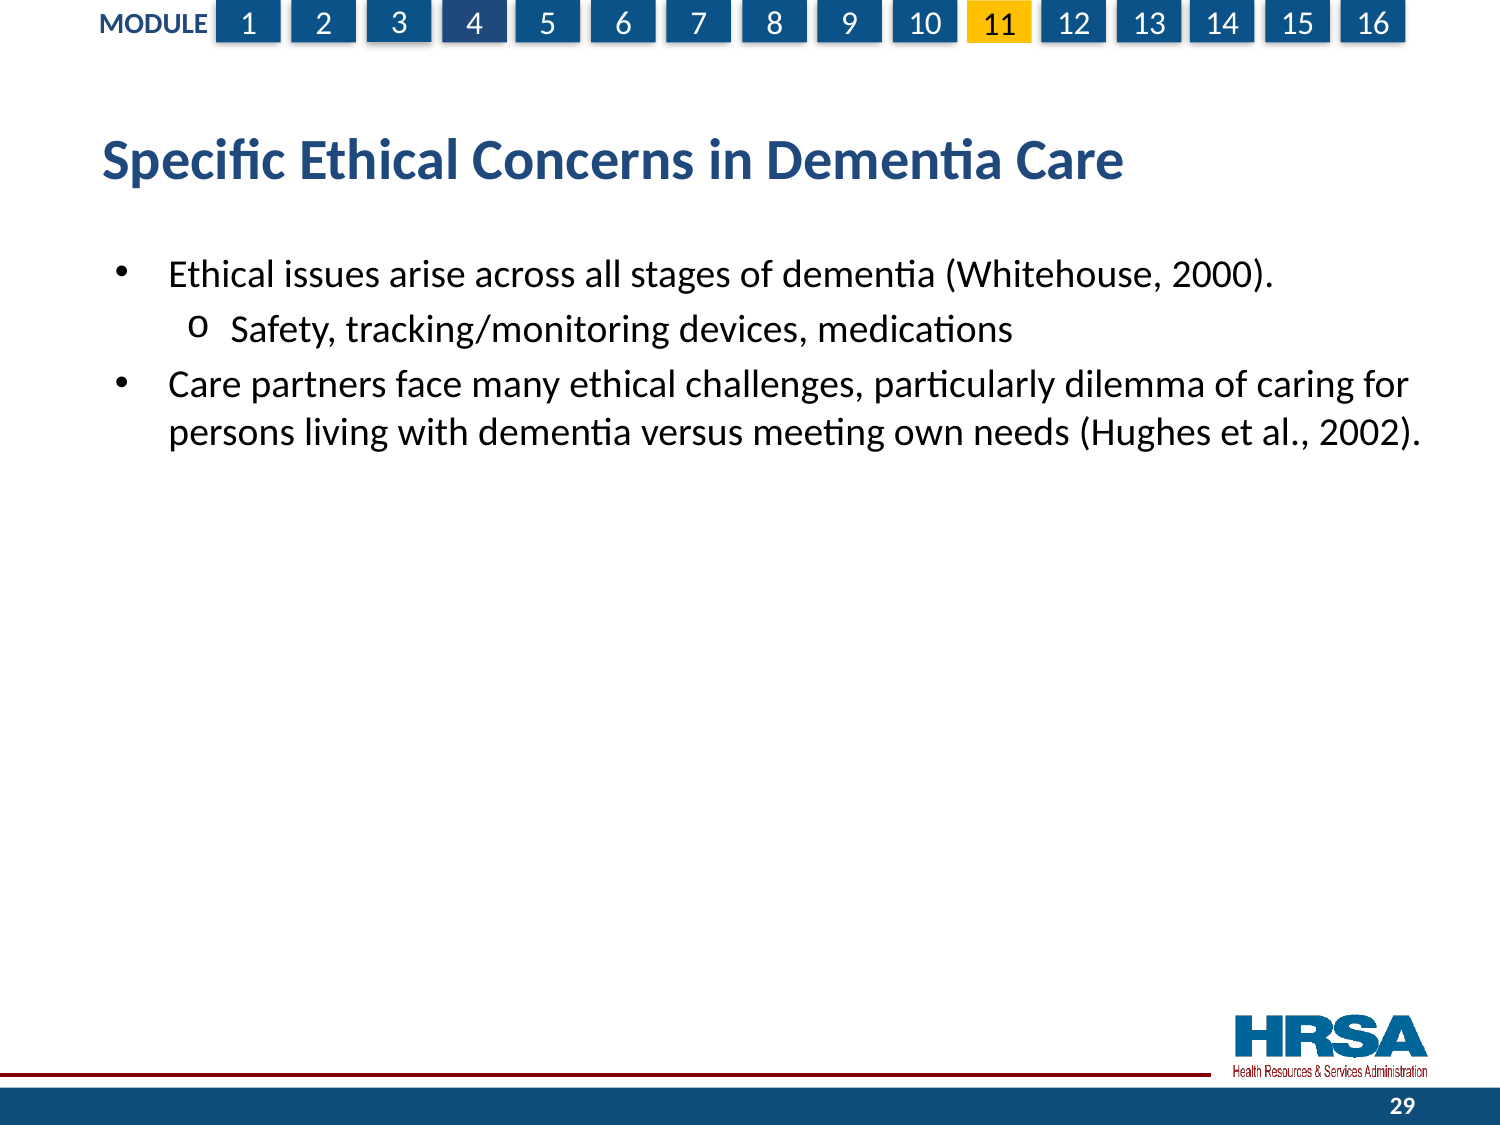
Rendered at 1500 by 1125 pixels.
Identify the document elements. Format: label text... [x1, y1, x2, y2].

list Ethical issues arise across all stages of dementia (Whitehouse, 2000). Safety, tracking/monitoring devices, medications Care partners face many ethical challenges, particularly dilemma of caring for persons living with dementia versus meeting own needs (Hughes et al., 2002). [99, 239, 1450, 500]
title Specific Ethical Concerns in Dementia Care [87, 125, 1438, 188]
picture [1210, 1002, 1450, 1083]
